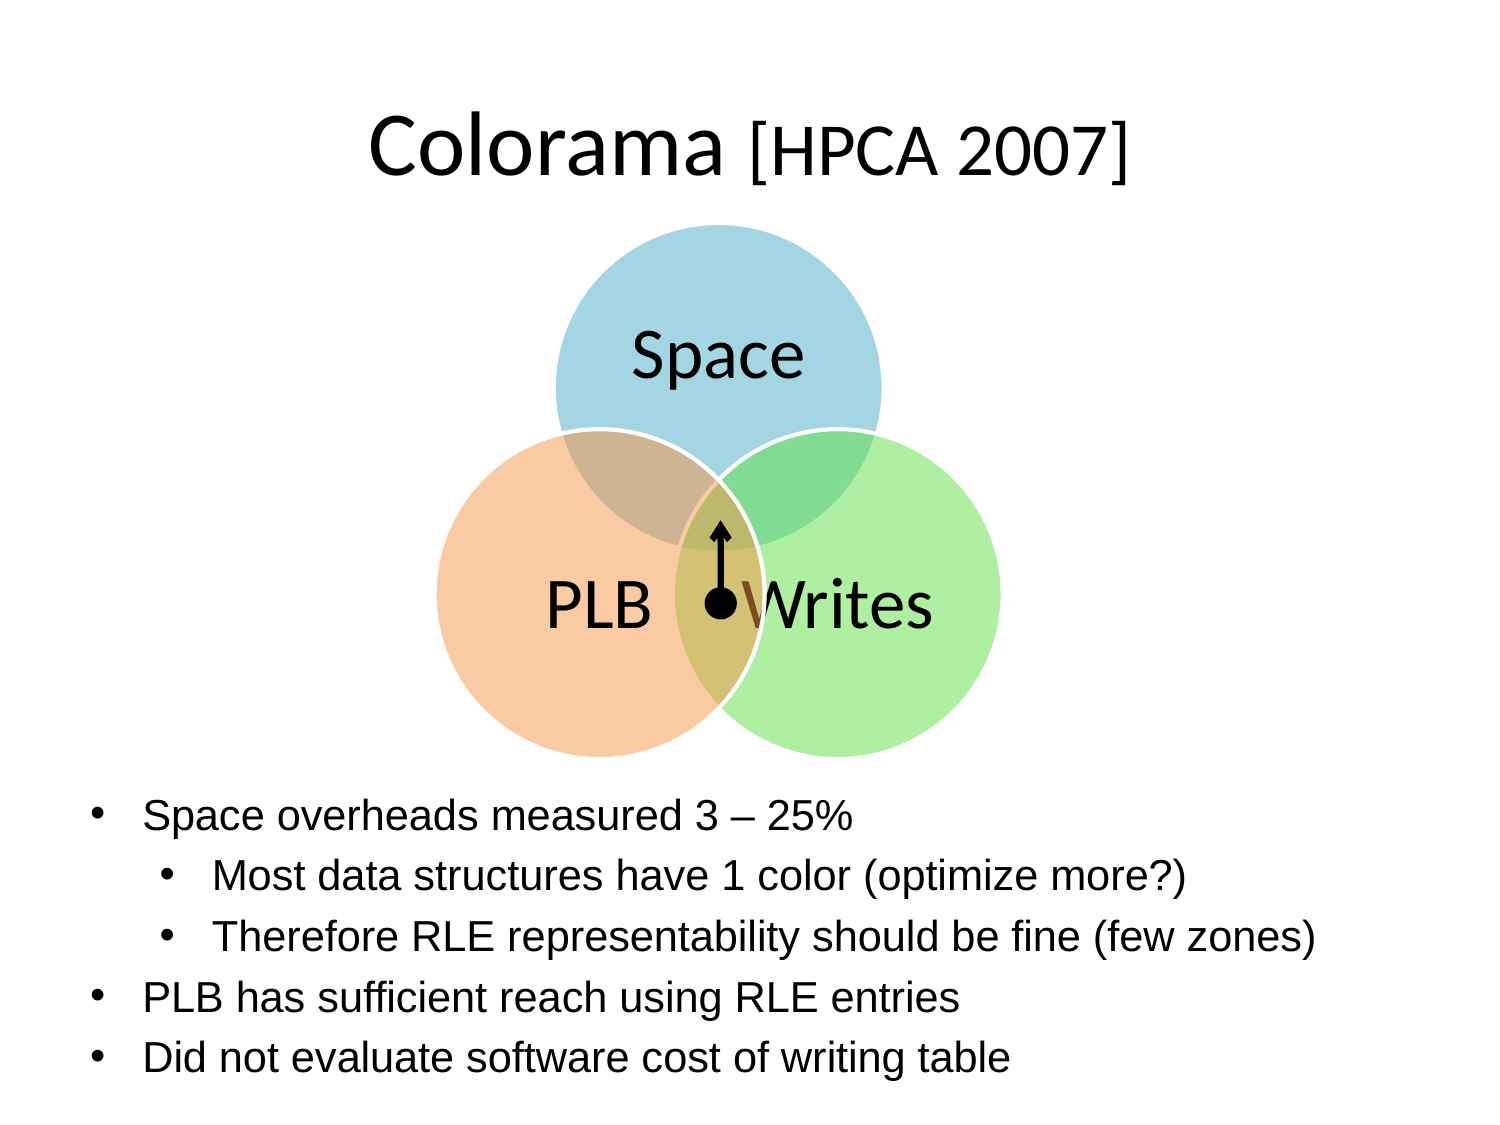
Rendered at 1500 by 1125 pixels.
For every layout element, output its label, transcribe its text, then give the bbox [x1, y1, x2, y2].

title Colorama [HPCA 2007] [75, 45, 1425, 233]
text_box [287, 215, 1151, 767]
text_box Space overheads measured 3 – 25% Most data structures have 1 color (optimize more?) Therefore RLE representability should be fine (few zones) PLB has sufficient reach using RLE entries Did not evaluate software cost of writing table [75, 779, 1475, 1092]
